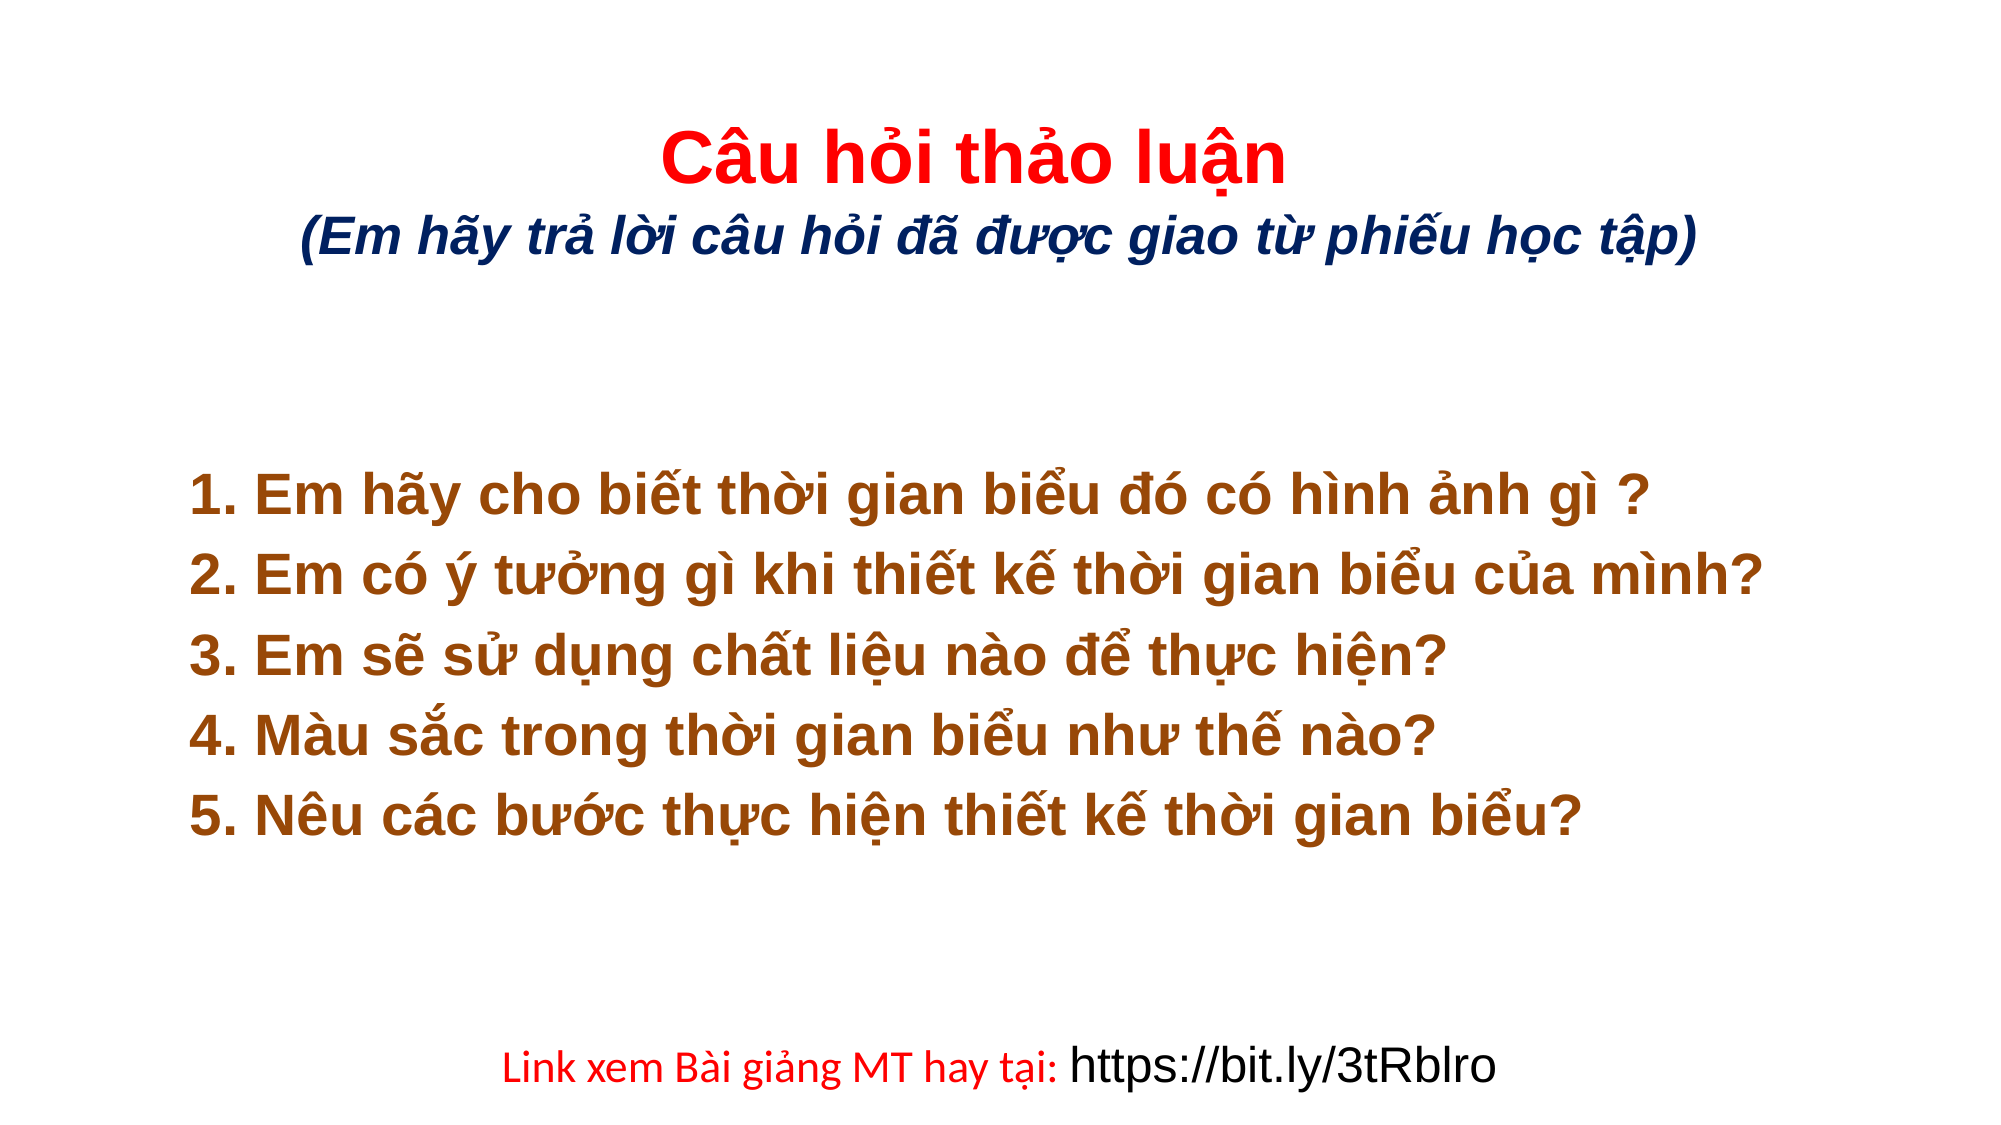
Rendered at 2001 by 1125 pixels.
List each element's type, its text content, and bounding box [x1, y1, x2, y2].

text_box Link xem Bài giảng MT hay tại: https://bit.ly/3tRblro [487, 1024, 1513, 1100]
title Câu hỏi thảo luận [300, 82, 1650, 224]
text_box (Em hãy trả lời câu hỏi đã được giao từ phiếu học tập) [249, 224, 1750, 343]
list 1. Em hãy cho biết thời gian biểu đó có hình ảnh gì ? 2. Em có ý tưởng gì khi thiết kế thời gian biểu của mình? 3. Em sẽ sử dụng chất liệu nào để thực hiện? 4. Màu sắc trong thời gian biểu như thế nào? 5. Nêu các bước thực hiện thiết kế thời gian biểu? [174, 437, 1825, 863]
